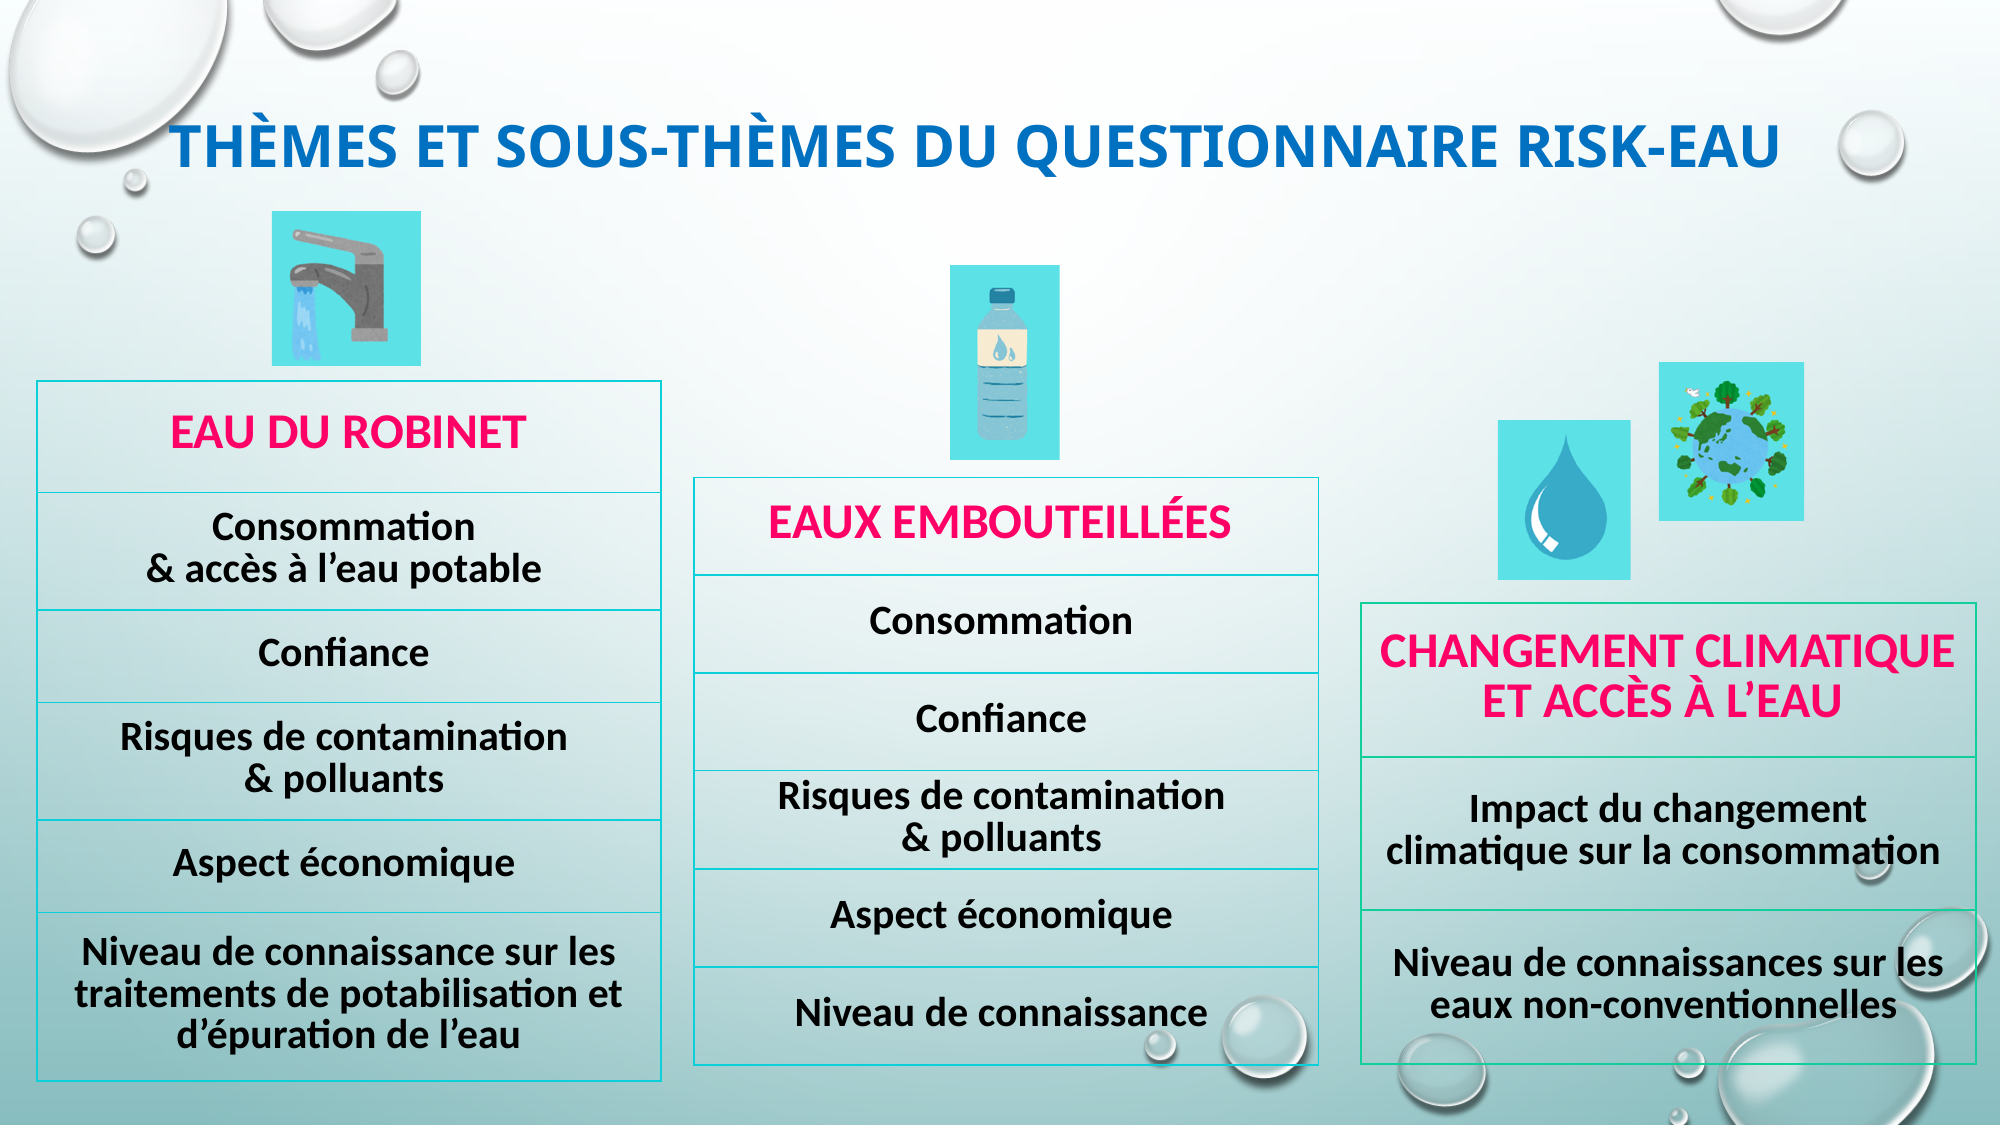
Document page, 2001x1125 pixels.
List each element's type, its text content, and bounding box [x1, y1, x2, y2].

table_cell Consommation & accès à l’eau potable [38, 493, 660, 609]
table_cell Niveau de connaissance [695, 968, 1318, 1064]
table_cell Niveau de connaissances sur les eaux non-conventionnelles [1362, 911, 1975, 1063]
table_cell Impact du changement climatique sur la consommation [1362, 758, 1975, 909]
table_cell Aspect économique [695, 870, 1318, 966]
table_cell Confiance [695, 674, 1318, 770]
picture [0, 0, 2000, 1125]
table_header CHANGEMENT CLIMATIQUE ET ACCÈS À L’EAU [1362, 604, 1975, 756]
table_cell Niveau de connaissance sur les traitements de potabilisation et d’épuration de l’eau [38, 913, 660, 1080]
text_box THÈMES ET SOUS-THÈMES DU QUESTIONNAIRE RISK-EAU [0, 102, 1976, 187]
table_header EAU DU ROBINET [38, 382, 660, 492]
table_header EAUX EMBOUTEILLÉES [695, 478, 1318, 574]
table_cell Confiance [38, 611, 660, 702]
table_cell Aspect économique [38, 821, 660, 912]
table_cell Consommation [695, 576, 1318, 672]
table_cell Risques de contamination & polluants [695, 771, 1318, 868]
table_cell Risques de contamination & polluants [38, 703, 660, 819]
